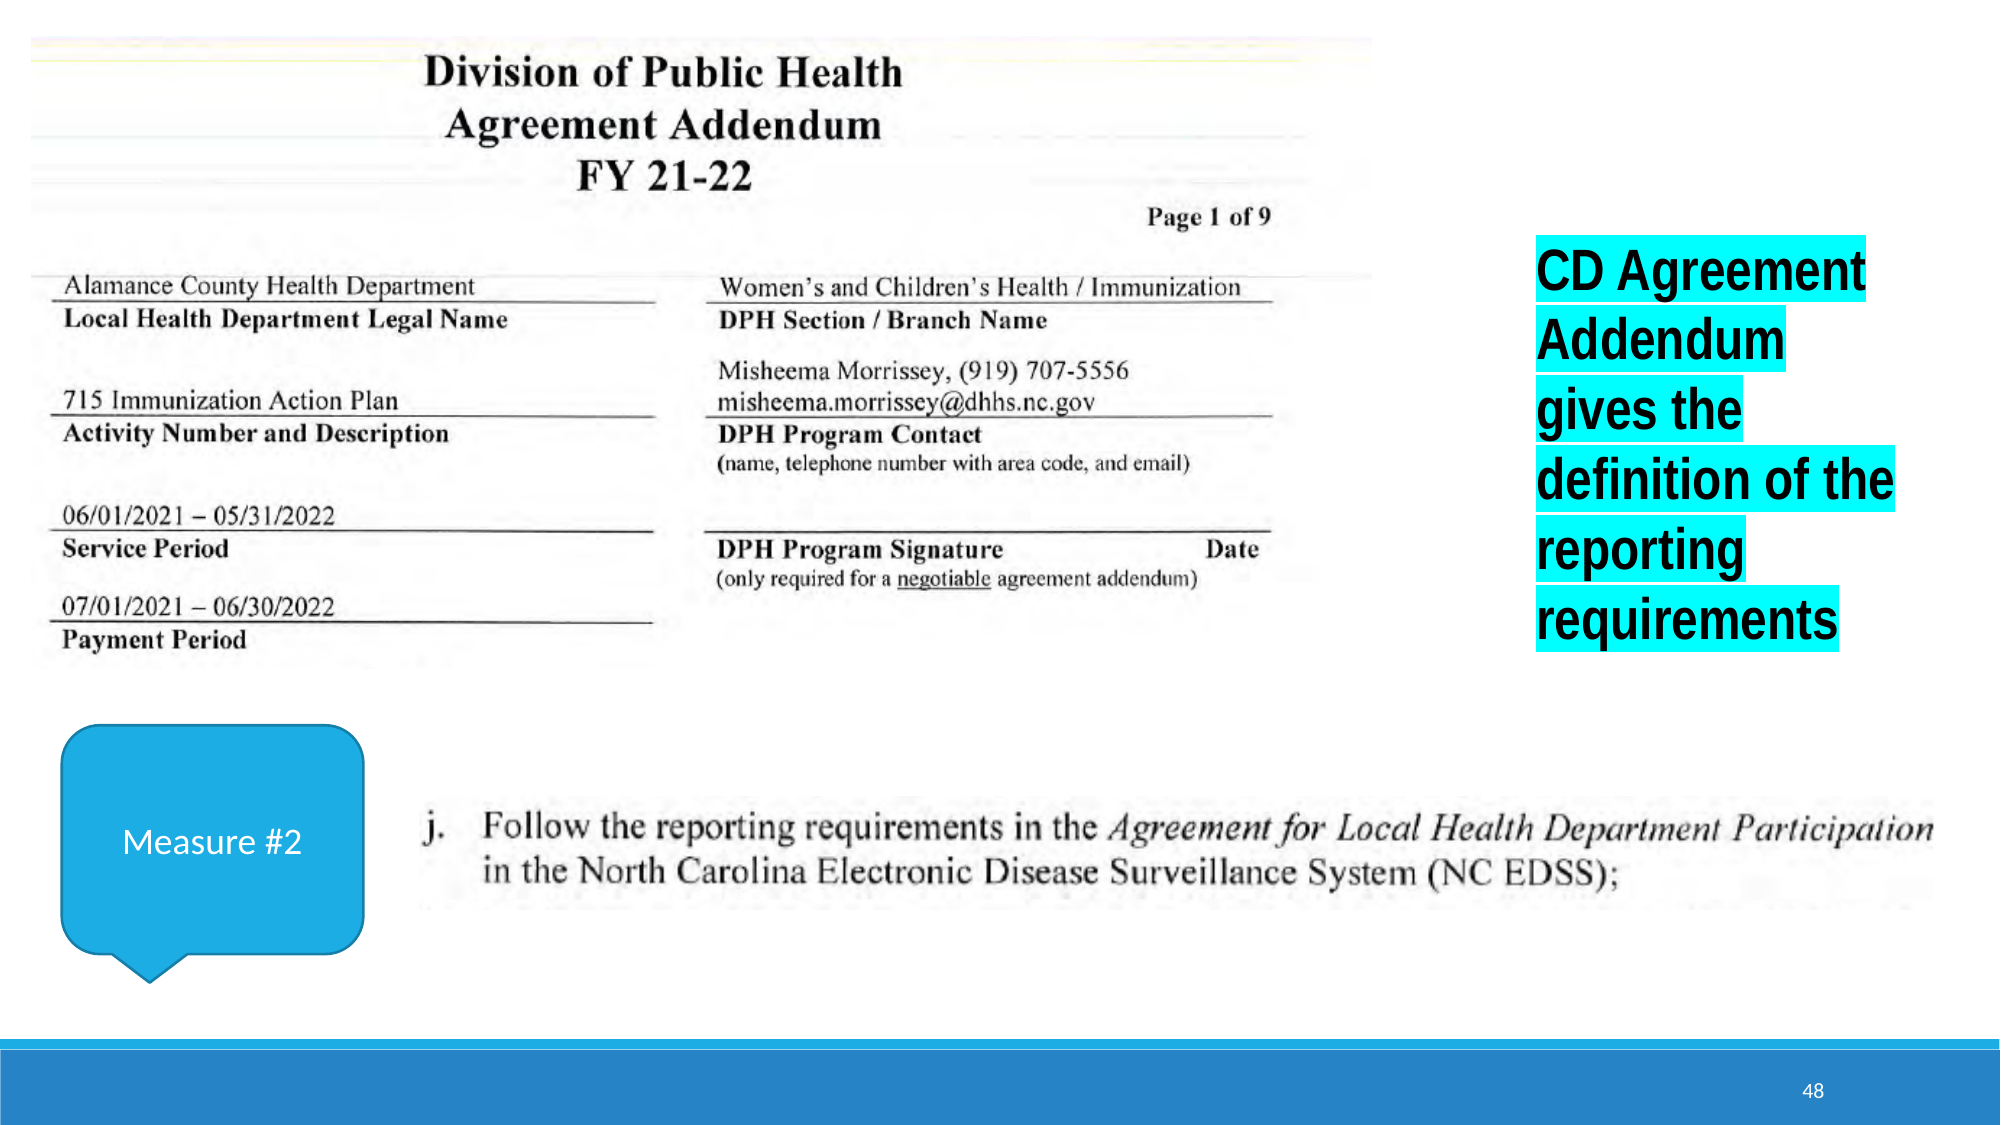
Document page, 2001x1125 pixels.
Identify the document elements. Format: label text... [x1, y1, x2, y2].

slide_number 48 [1624, 1059, 1840, 1120]
picture [418, 796, 1981, 910]
text_box Measure #2 [60, 723, 365, 984]
text_box CD Agreement Addendum gives the definition of the reporting requirements [1521, 224, 1915, 659]
picture [31, 36, 1373, 670]
